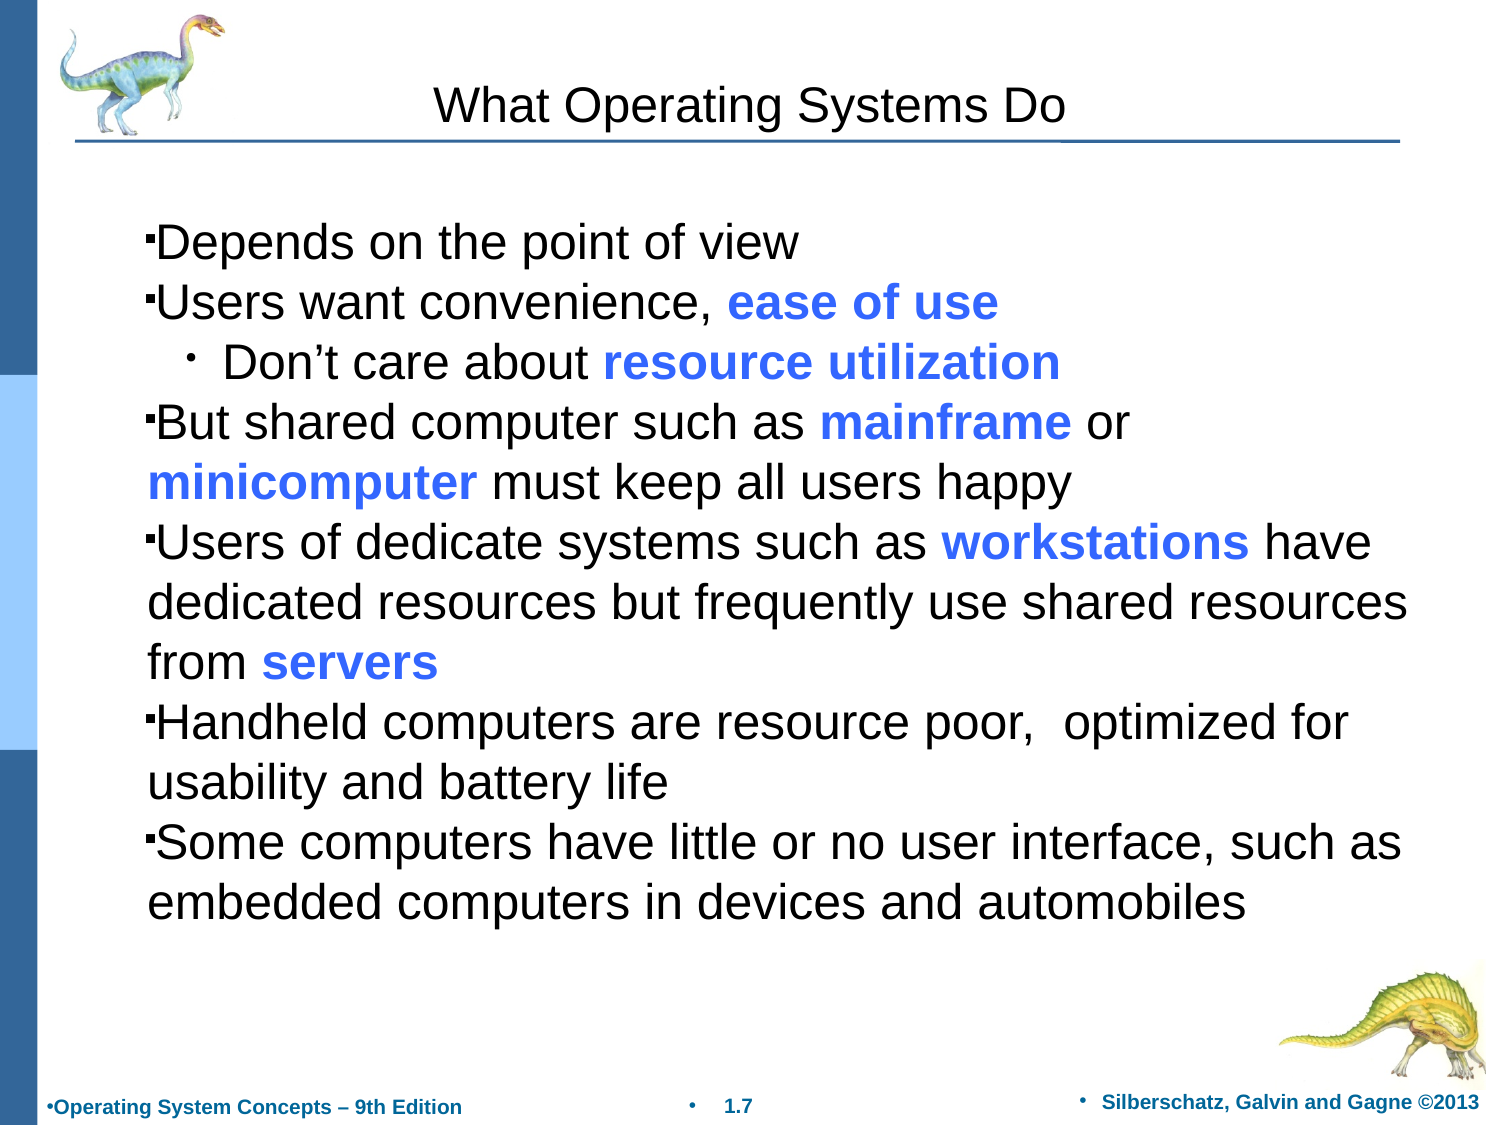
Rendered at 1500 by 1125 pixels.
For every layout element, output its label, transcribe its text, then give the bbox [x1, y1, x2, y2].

picture [1275, 959, 1486, 1090]
text_box What Operating Systems Do [74, 45, 1425, 141]
picture [46, 0, 243, 149]
text_box Depends on the point of view Users want convenience, ease of use Don’t care about resource utilization But shared computer such as mainframe or minicomputer must keep all users happy Users of dedicate systems such as workstations have dedicated resources but frequently use shared resources from servers Handheld computers are resource poor, optimized for usability and battery life Some computers have little or no user interface, such as embedded computers in devices and automobiles [132, 202, 1483, 946]
